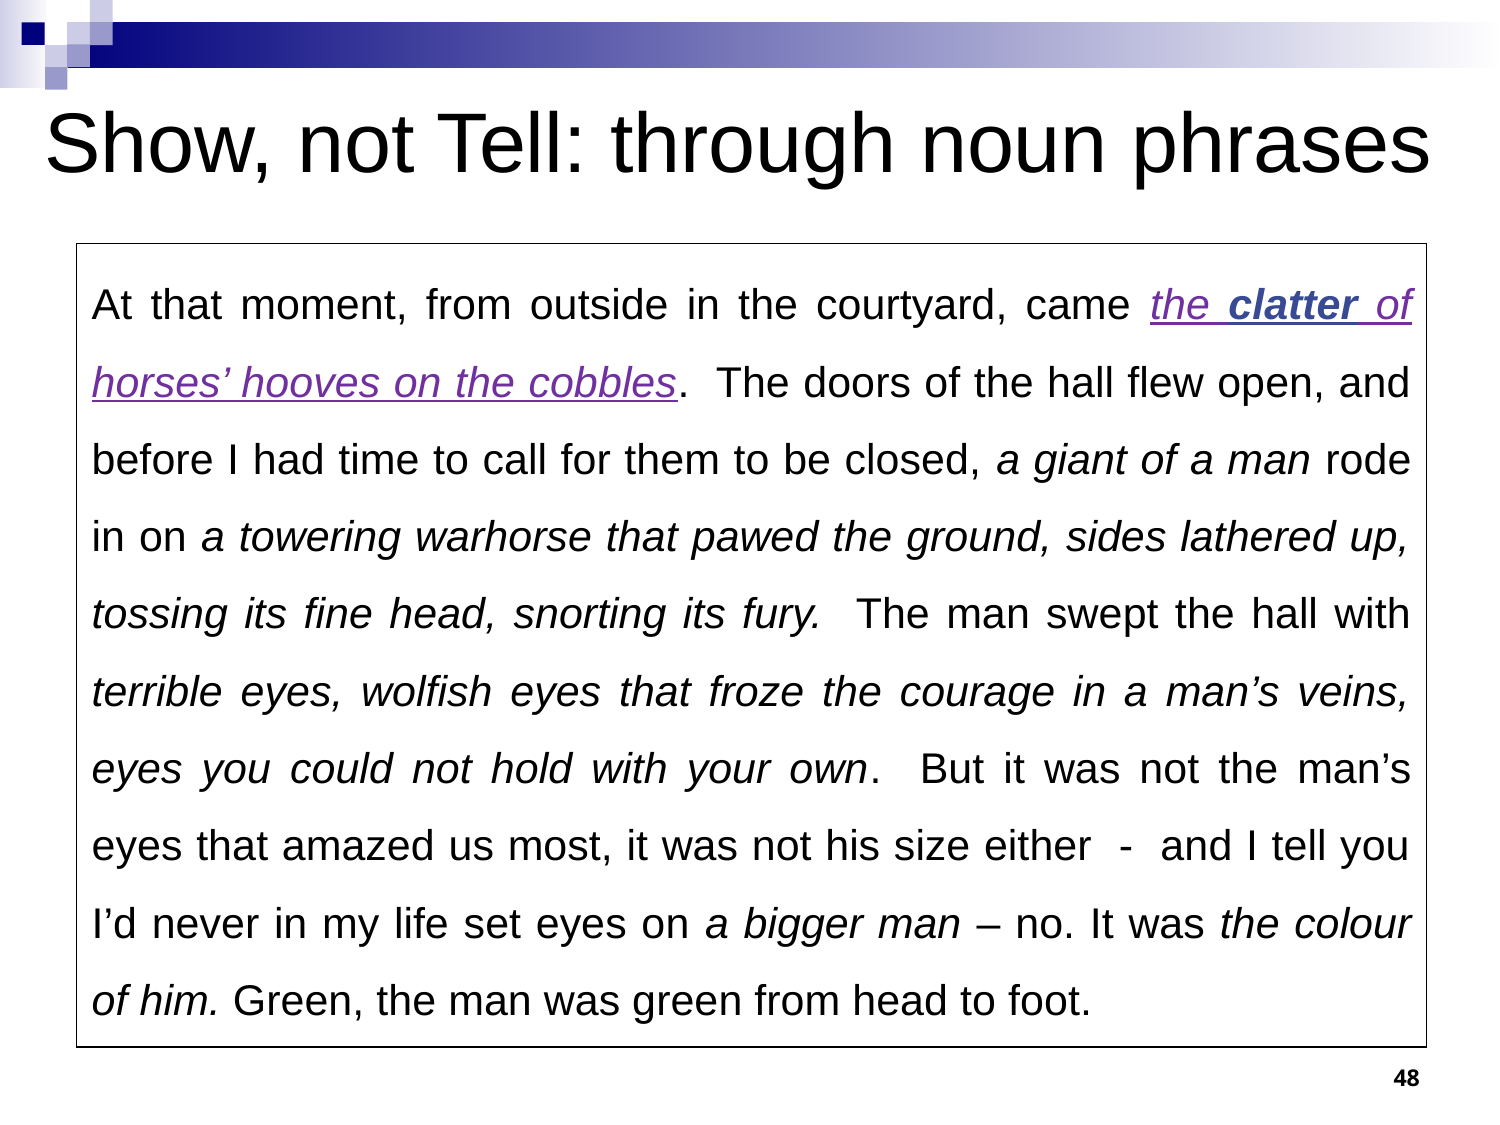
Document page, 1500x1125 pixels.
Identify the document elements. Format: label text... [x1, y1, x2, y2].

title Show, not Tell: through noun phrases [29, 44, 1471, 233]
list At that moment, from outside in the courtyard, came the clatter of horses’ hooves on the cobbles. The doors of the hall flew open, and before I had time to call for them to be closed, a giant of a man rode in on a towering warhorse that pawed the ground, sides lathered up, tossing its fine head, snorting its fury. The man swept the hall with terrible eyes, wolfish eyes that froze the courage in a man’s veins, eyes you could not hold with your own. But it was not the man’s eyes that amazed us most, it was not his size either - and I tell you I’d never in my life set eyes on a bigger man – no. It was the colour of him. Green, the man was green from head to foot. [76, 243, 1427, 1048]
slide_number 48 [1328, 1024, 1436, 1103]
